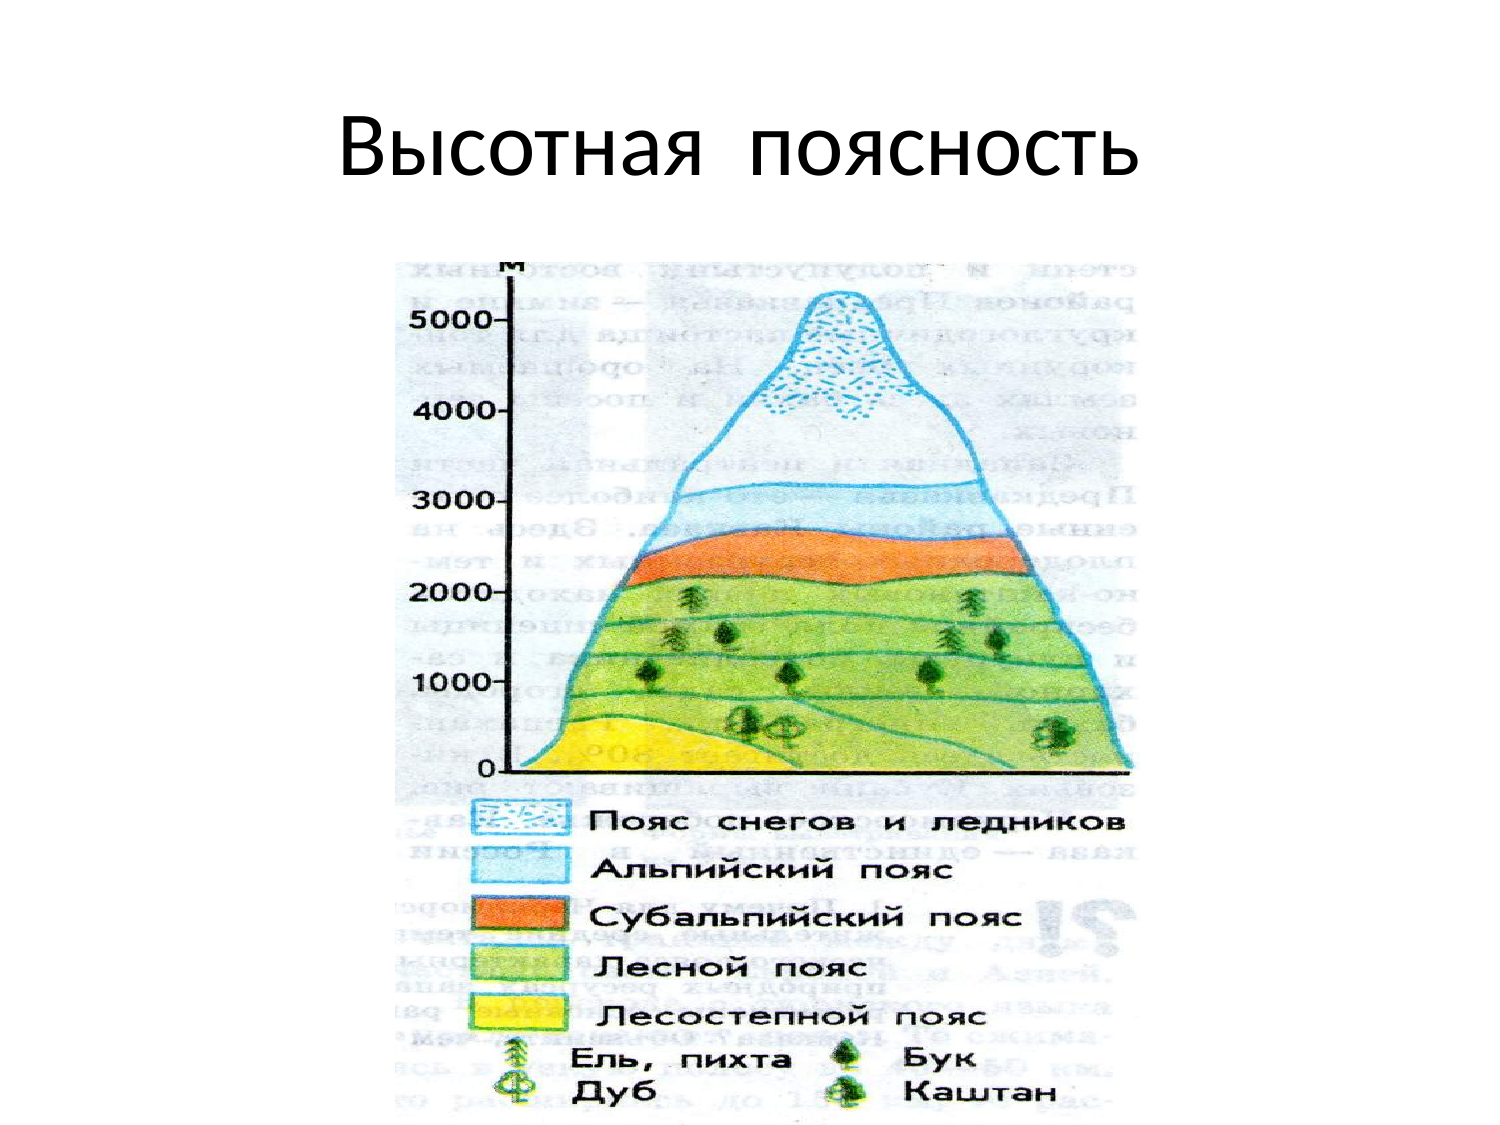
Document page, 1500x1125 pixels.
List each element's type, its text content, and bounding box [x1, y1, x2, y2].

title Высотная поясность [75, 45, 1425, 233]
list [395, 262, 1140, 1125]
